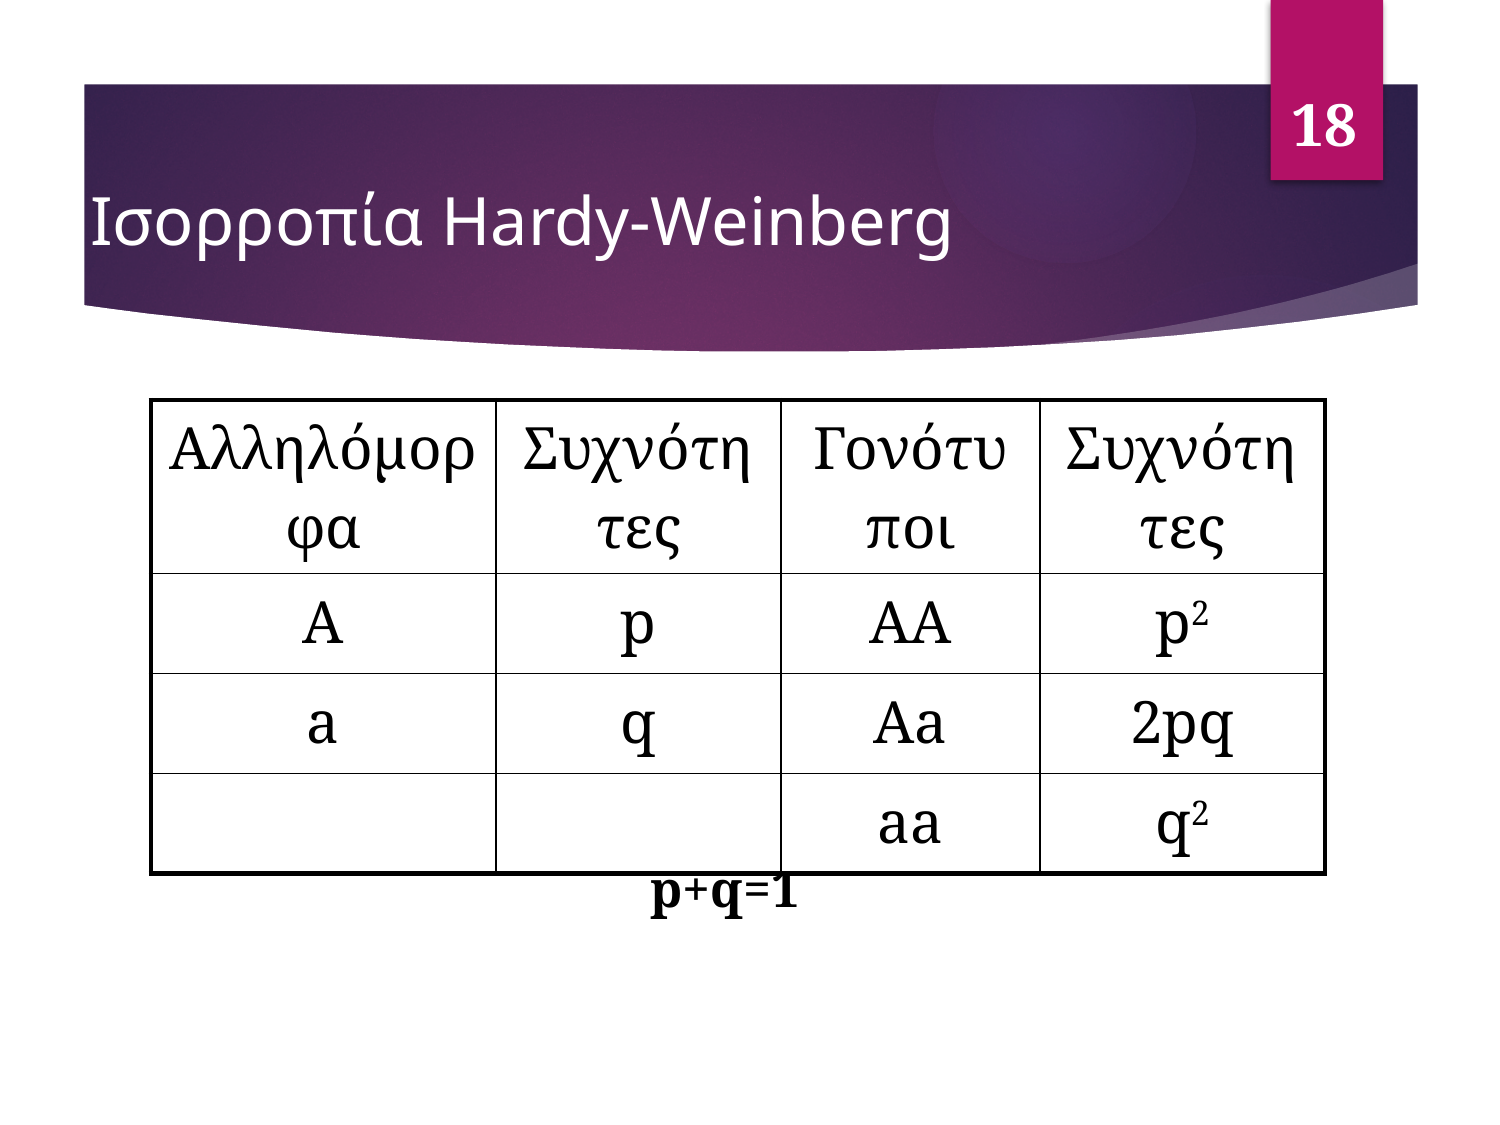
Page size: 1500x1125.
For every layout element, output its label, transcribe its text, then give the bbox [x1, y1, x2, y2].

table_header Συχνότητες [497, 402, 780, 573]
table_cell [153, 774, 495, 871]
text_box p+q=1 [237, 849, 1213, 925]
table_cell p2 [1041, 574, 1323, 673]
table_cell aa [782, 774, 1039, 849]
table_cell 2pq [1041, 674, 1323, 773]
table_header Συχνότητες [1041, 402, 1323, 573]
table_cell q [497, 674, 780, 773]
table_cell AA [782, 574, 1039, 673]
title Ισορροπία Hardy-Weinberg [75, 125, 1425, 313]
table_cell [497, 774, 780, 849]
table_cell Aa [782, 674, 1039, 773]
table_cell a [153, 674, 495, 773]
table_header Αλληλόμορφα [153, 402, 495, 573]
table_cell p [497, 574, 780, 673]
table_header Γονότυποι [782, 402, 1039, 573]
table_cell q2 [1041, 774, 1323, 871]
table_cell A [153, 574, 495, 673]
slide_number 18 [1259, 48, 1390, 175]
